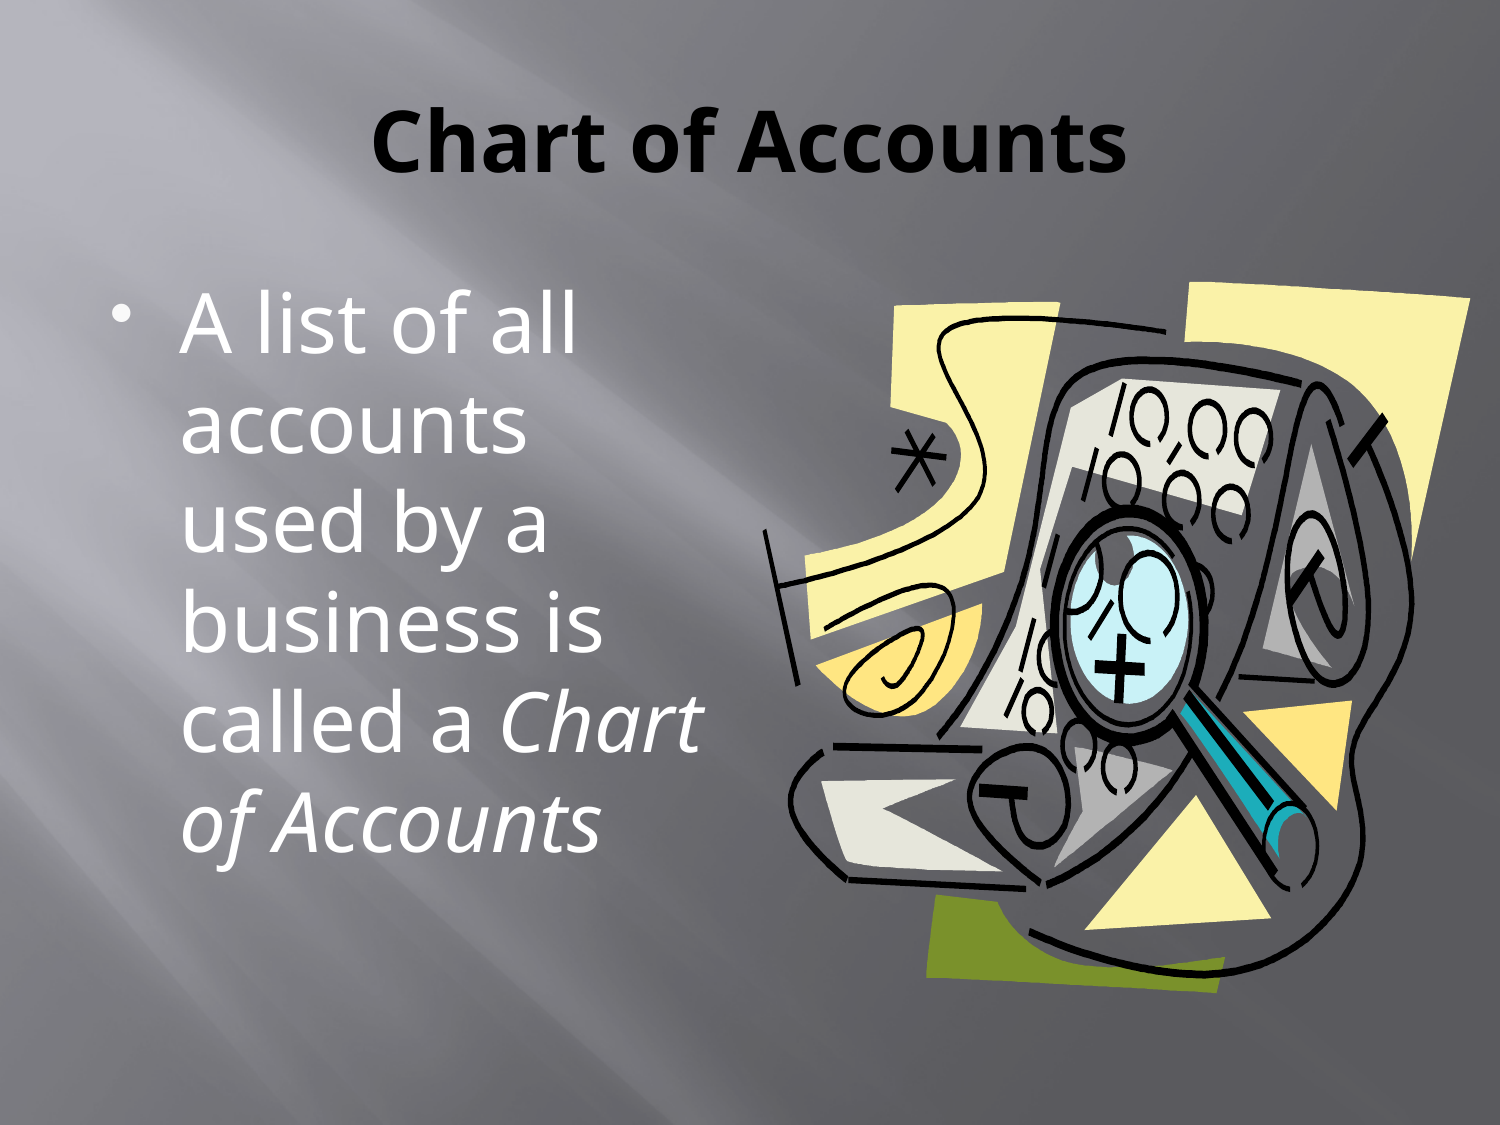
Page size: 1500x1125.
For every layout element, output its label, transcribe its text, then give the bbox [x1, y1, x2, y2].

title Chart of Accounts [75, 45, 1425, 233]
list A list of all accounts used by a business is called a Chart of Accounts [75, 262, 738, 1005]
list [762, 274, 1476, 1001]
